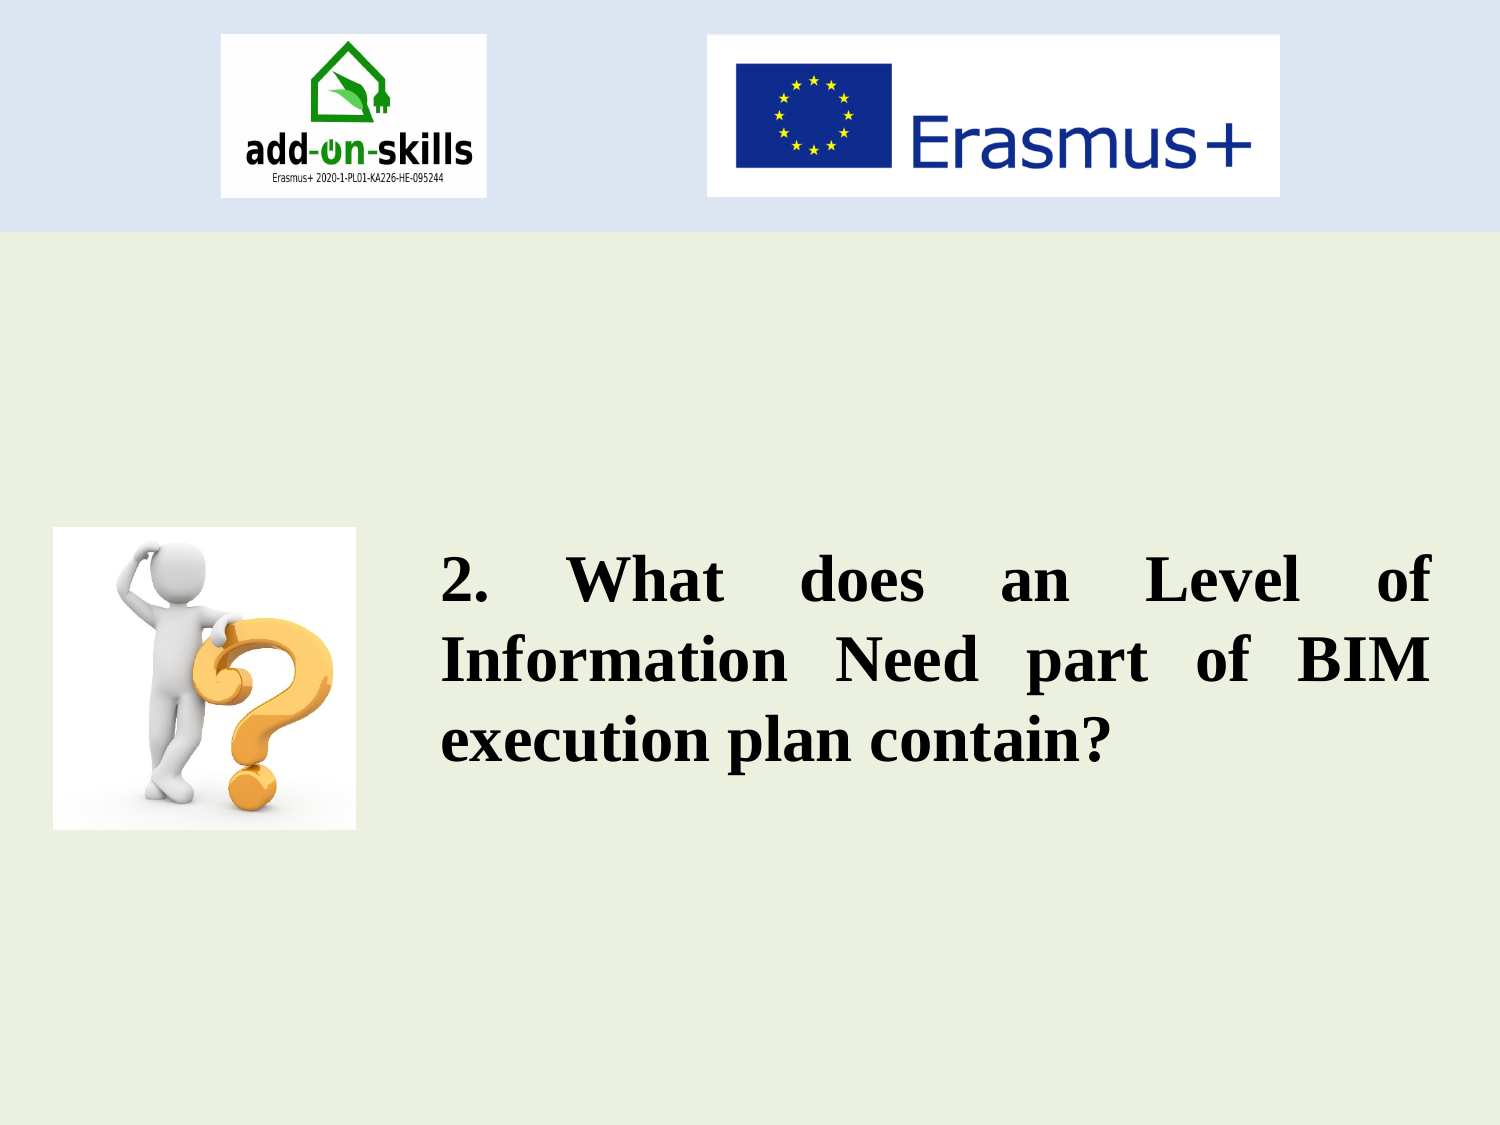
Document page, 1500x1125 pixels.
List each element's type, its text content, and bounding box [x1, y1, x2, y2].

text_box 2. What does an Level of Information Need part of BIM execution plan contain? [425, 527, 1448, 830]
picture [52, 526, 356, 830]
picture [220, 34, 487, 198]
picture [707, 34, 1280, 197]
